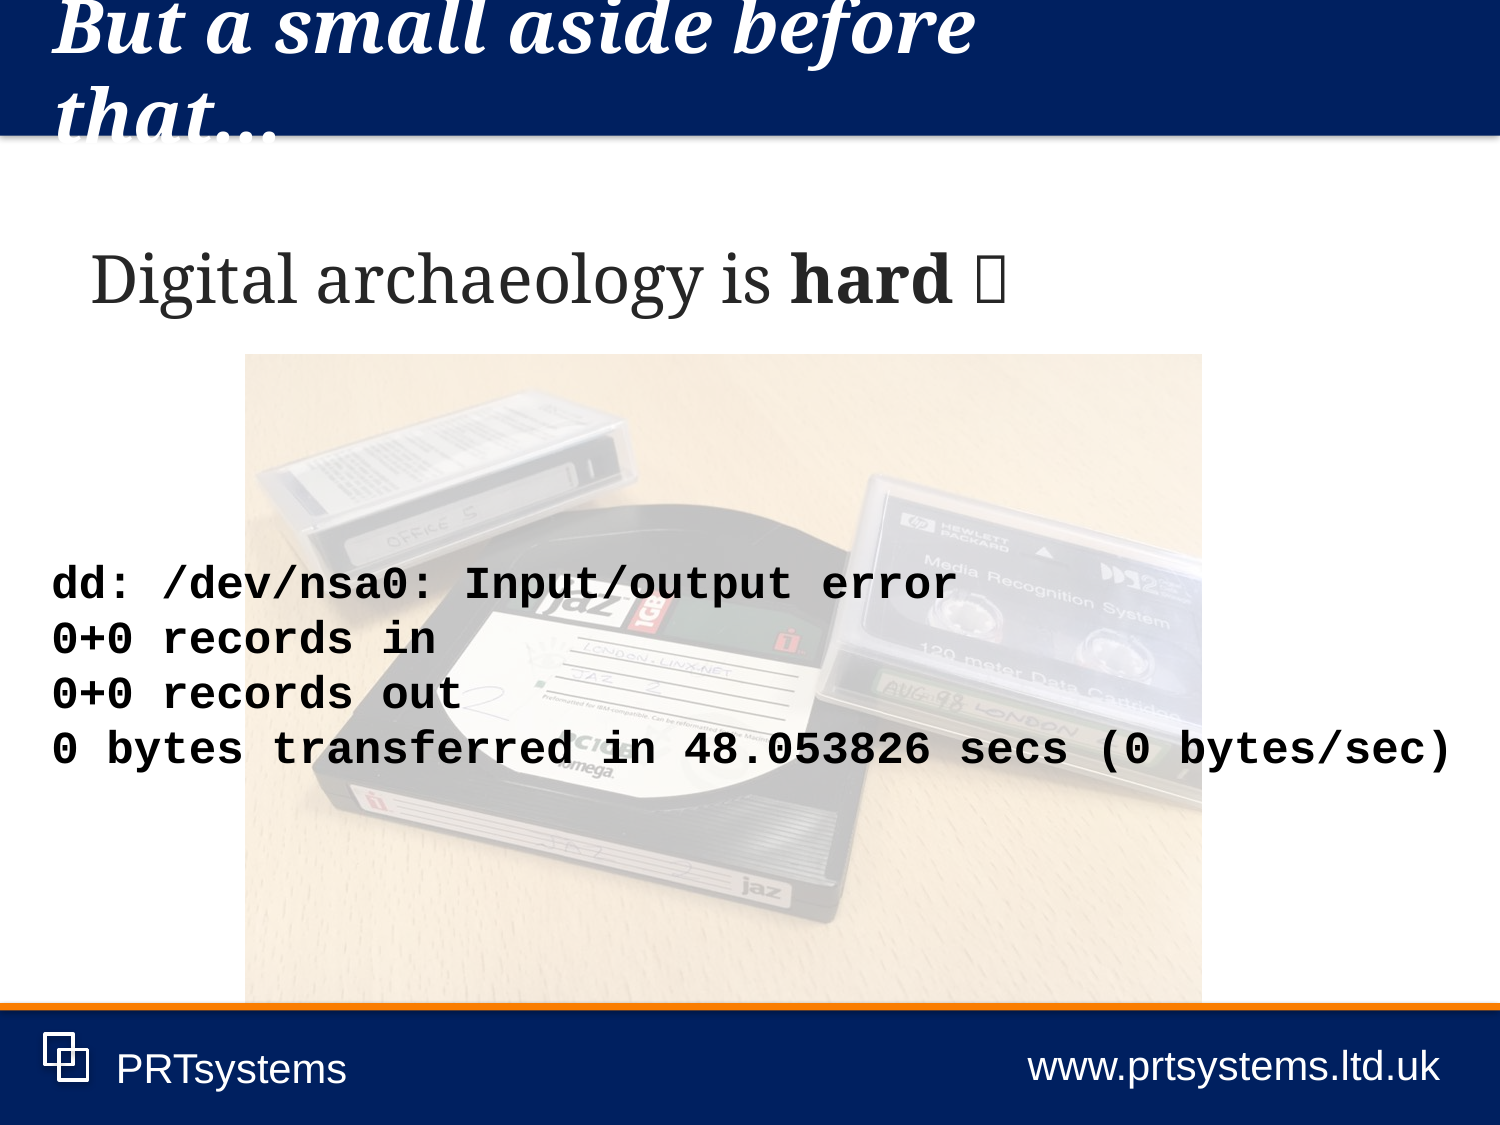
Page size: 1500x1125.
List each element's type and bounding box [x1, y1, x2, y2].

text_box [0, 0, 1500, 1125]
